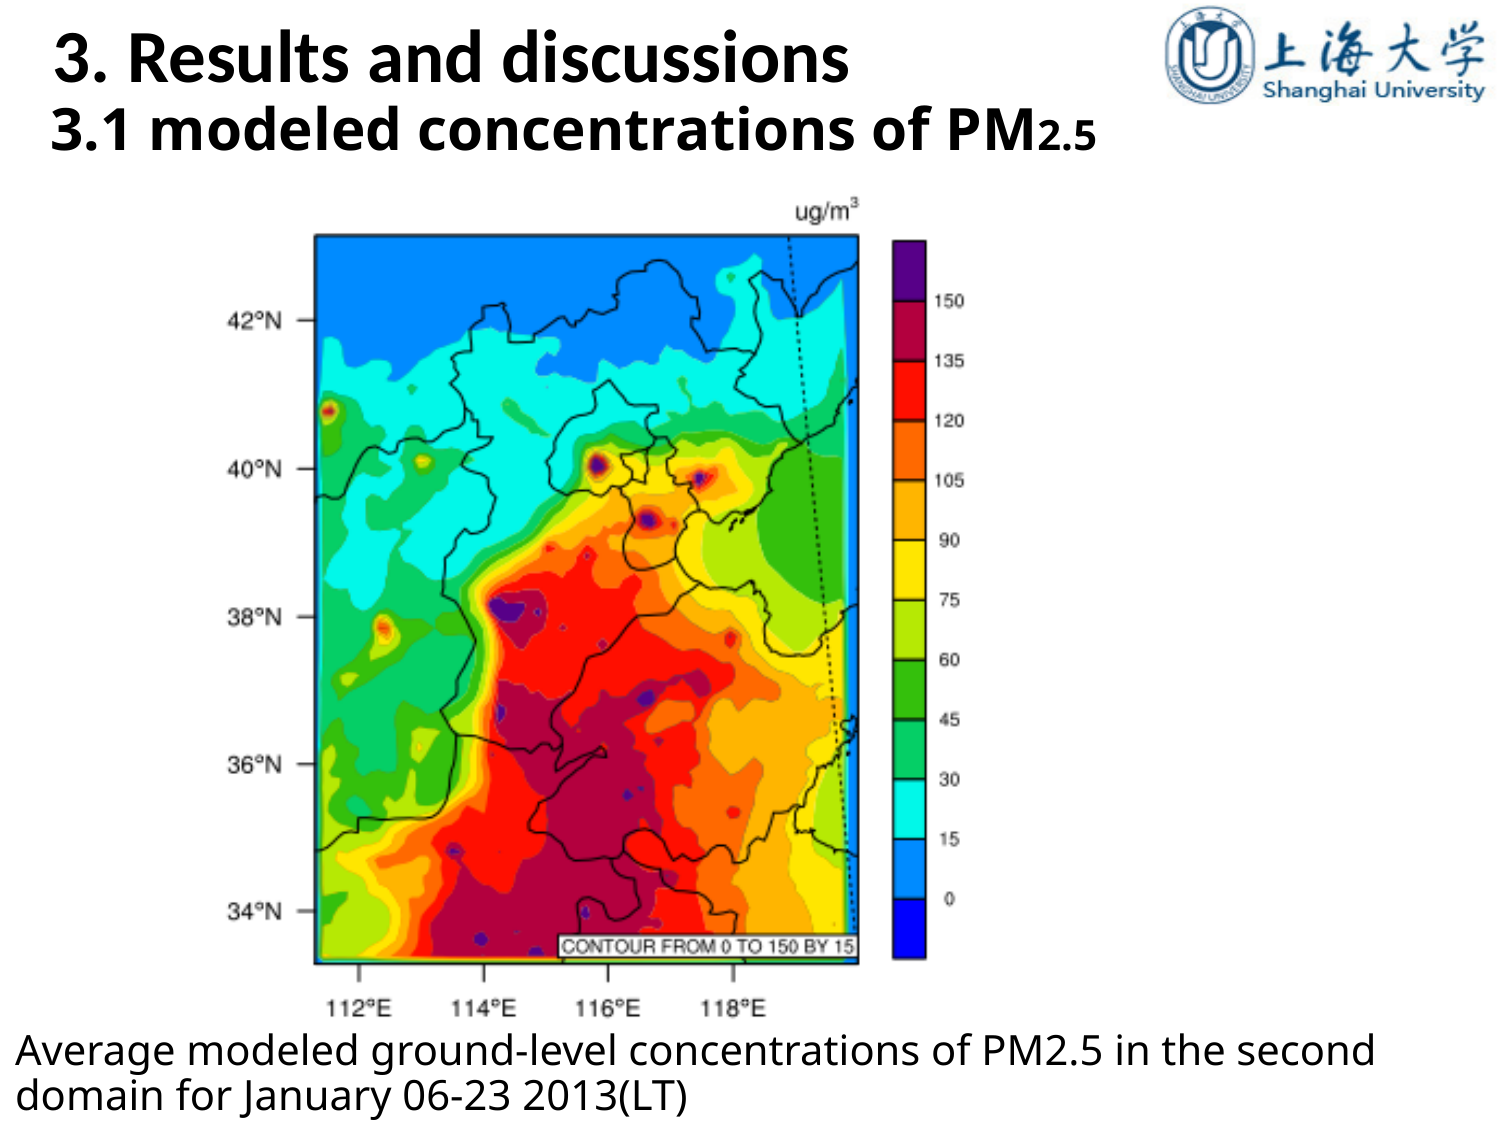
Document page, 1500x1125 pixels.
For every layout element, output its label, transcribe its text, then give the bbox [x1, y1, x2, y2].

text_box 3.1 modeled concentrations of PM2.5 [35, 59, 1330, 204]
text_box 3. Results and discussions [37, 0, 1180, 105]
title Average modeled ground-level concentrations of PM2.5 in the second domain for January 06-23 2013(LT) [0, 1024, 1500, 1125]
picture [214, 191, 973, 1030]
picture [1180, 0, 1500, 106]
